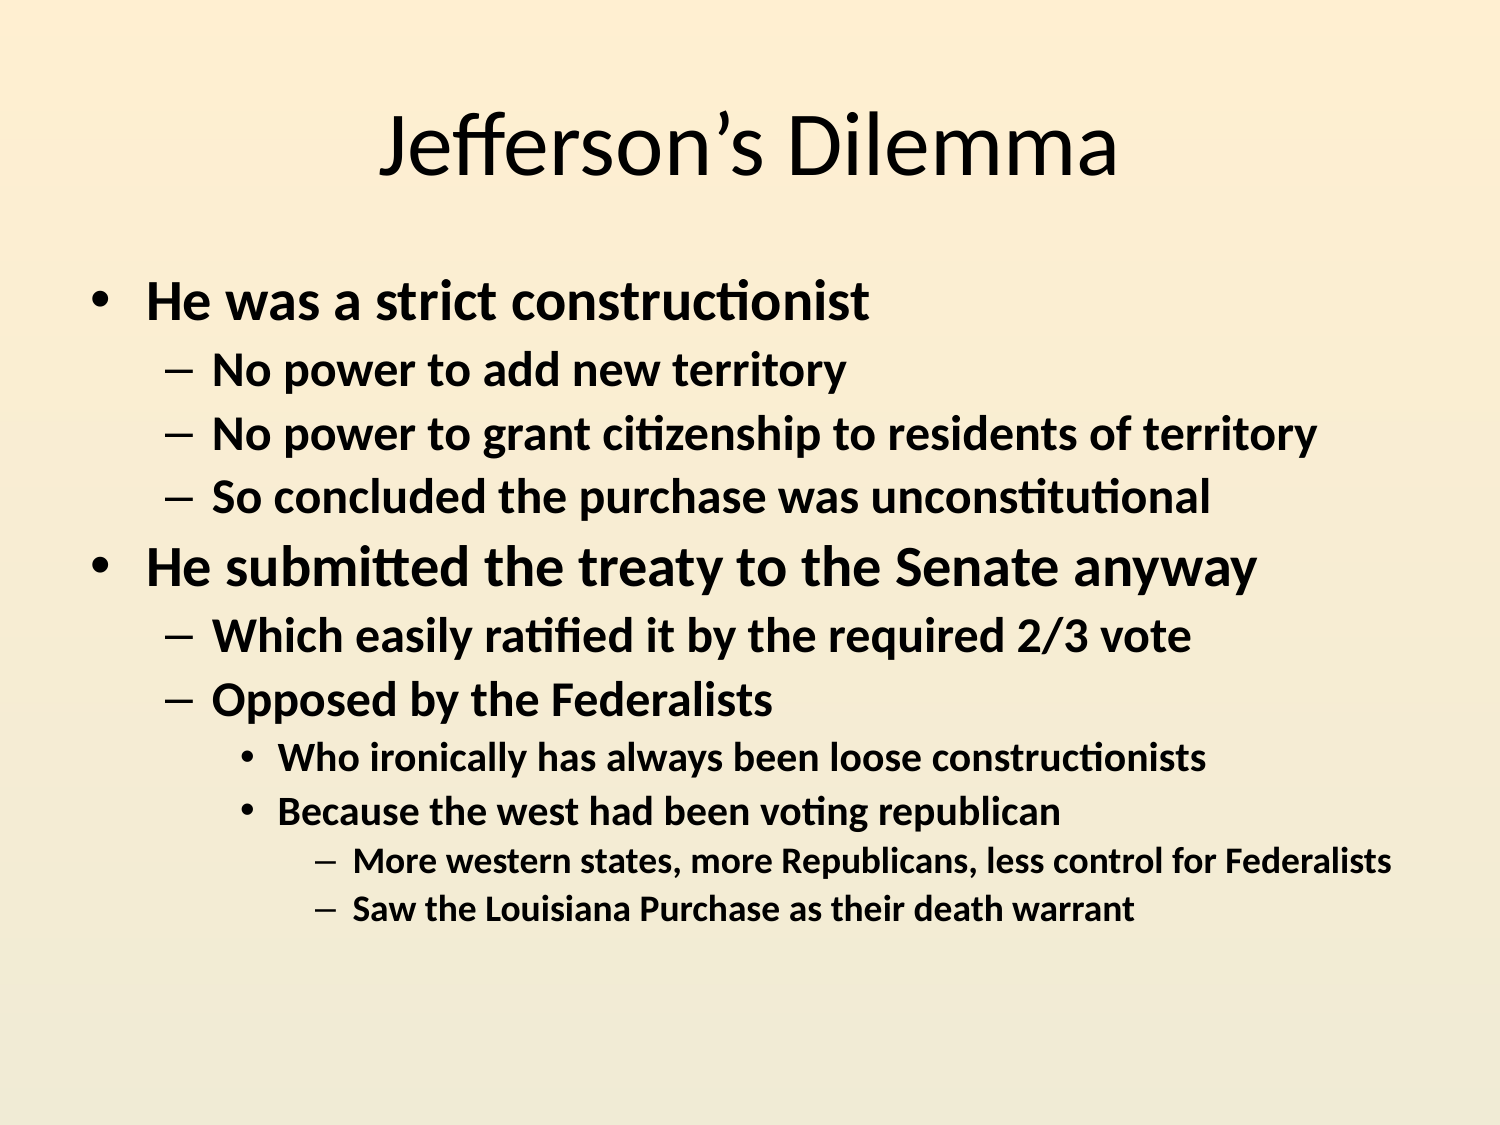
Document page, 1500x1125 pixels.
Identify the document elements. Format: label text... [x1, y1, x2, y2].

list He was a strict constructionist No power to add new territory No power to grant citizenship to residents of territory So concluded the purchase was unconstitutional He submitted the treaty to the Senate anyway Which easily ratified it by the required 2/3 vote Opposed by the Federalists Who ironically has always been loose constructionists Because the west had been voting republican More western states, more Republicans, less control for Federalists Saw the Louisiana Purchase as their death warrant [75, 262, 1425, 1075]
title Jefferson’s Dilemma [75, 45, 1425, 233]
